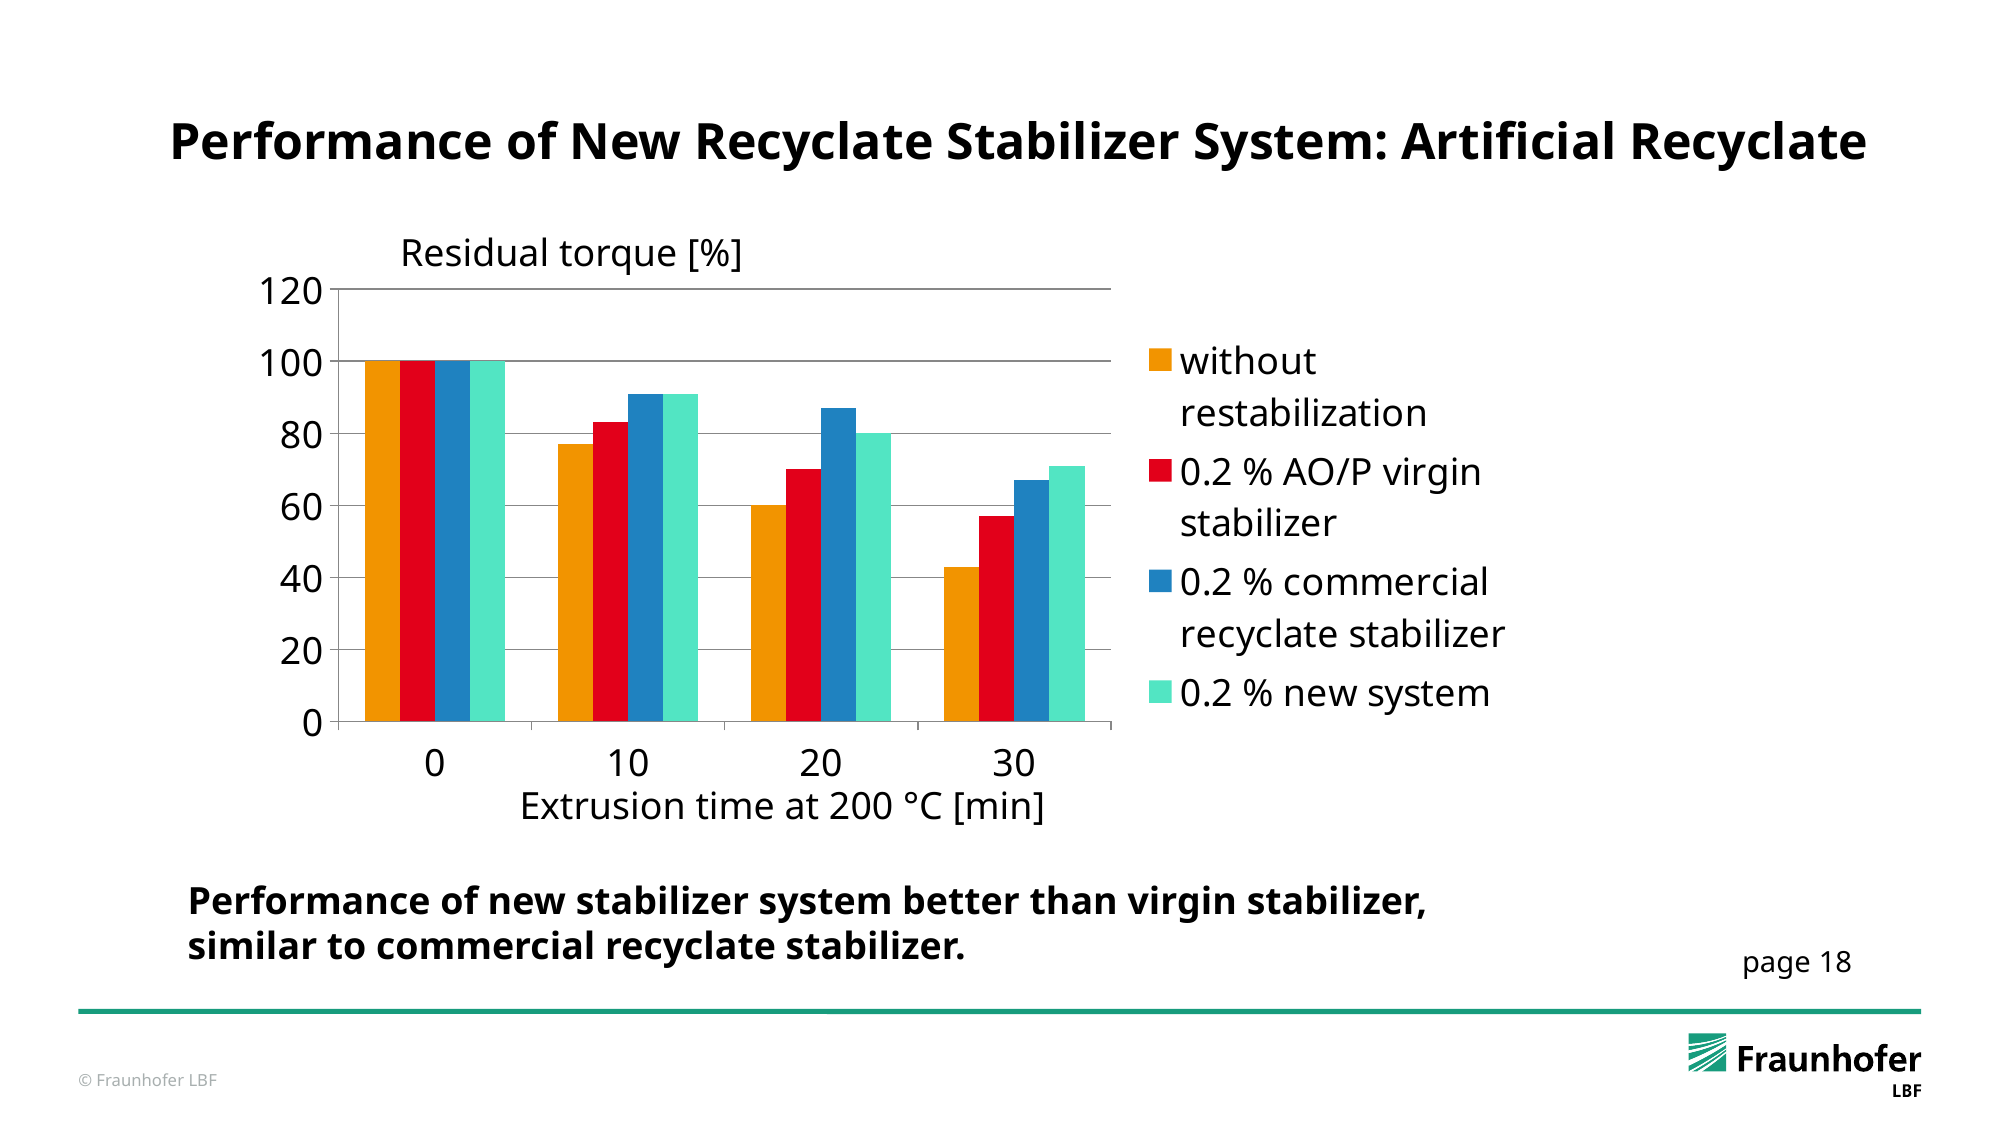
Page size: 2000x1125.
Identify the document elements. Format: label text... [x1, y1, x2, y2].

text_box Extrusion time at 200 °C [min] [504, 807, 1071, 835]
text_box Residual torque [%] [385, 221, 759, 250]
text_box Performance of New Recyclate Stabilizer System: Artificial Recyclate [154, 101, 1922, 177]
text_box Performance of new stabilizer system better than virgin stabilizer, similar to commercial recyclate stabilizer. [173, 869, 1532, 975]
chart [231, 252, 1532, 799]
